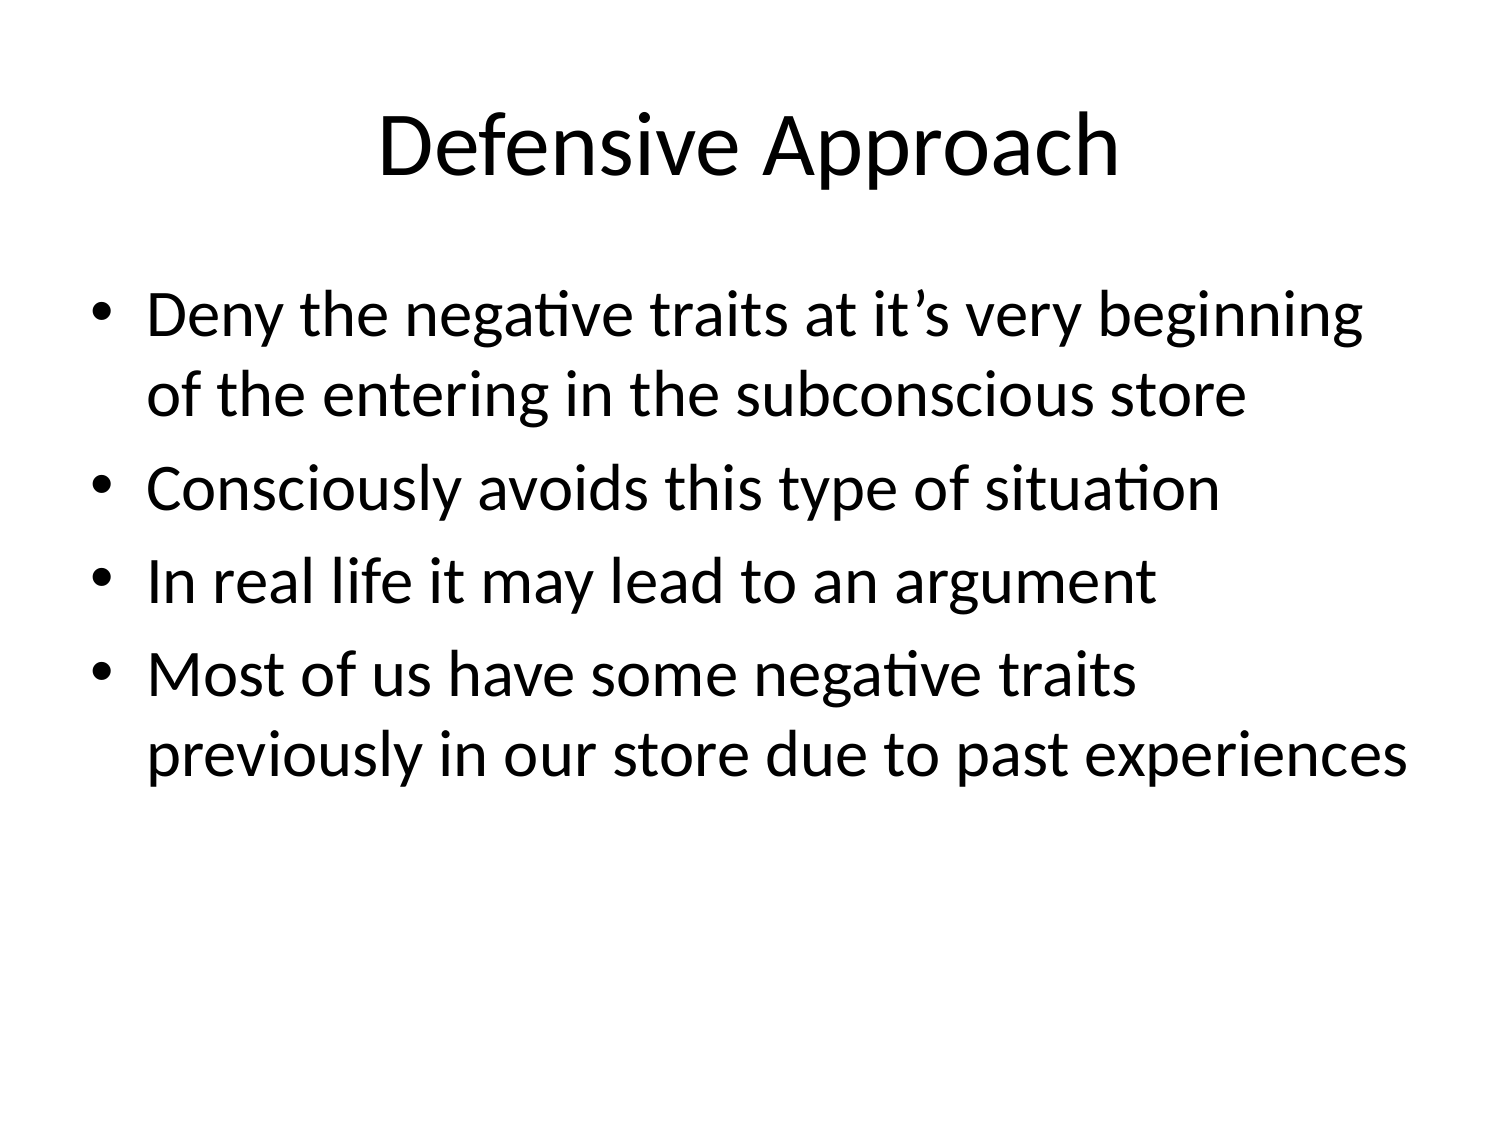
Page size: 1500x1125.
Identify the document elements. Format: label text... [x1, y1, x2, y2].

list Deny the negative traits at it’s very beginning of the entering in the subconscious store Consciously avoids this type of situation In real life it may lead to an argument Most of us have some negative traits previously in our store due to past experiences [75, 262, 1425, 1005]
title Defensive Approach [75, 45, 1425, 233]
